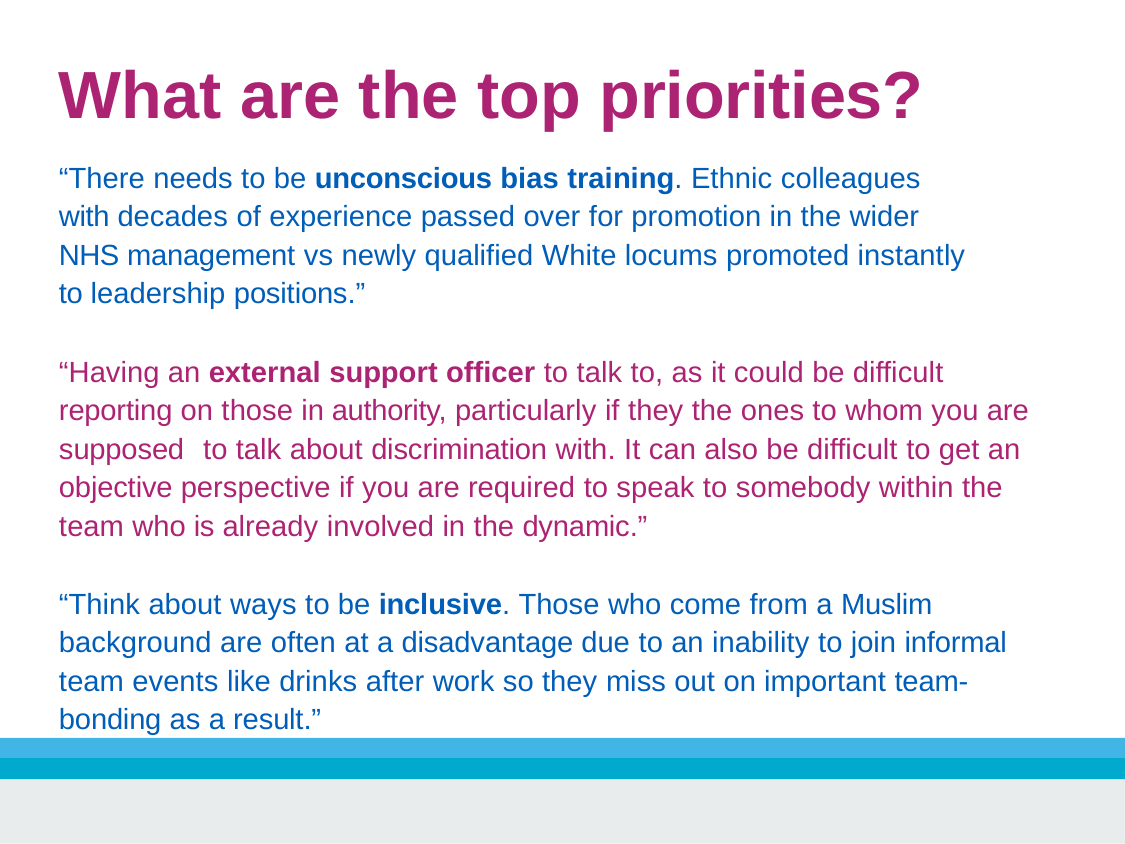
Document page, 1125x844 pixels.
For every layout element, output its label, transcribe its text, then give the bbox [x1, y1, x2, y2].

text_box “There needs to be unconscious bias training. Ethnic colleagues with decades of experience passed over for promotion in the wider NHS management vs newly qualified White locums promoted instantly to leadership positions.” “Having an external support officer to talk to, as it could be difficult reporting on those in authority, particularly if they the ones to whom you are supposed to talk about discrimination with. It can also be difficult to get an objective perspective if you are required to speak to somebody within the team who is already involved in the dynamic.” “Think about ways to be inclusive. Those who come from a Muslim background are often at a disadvantage due to an inability to join informal team events like drinks after work so they miss out on important team-bonding as a result.” [56, 153, 1068, 736]
title What are the top priorities? [56, 50, 928, 153]
